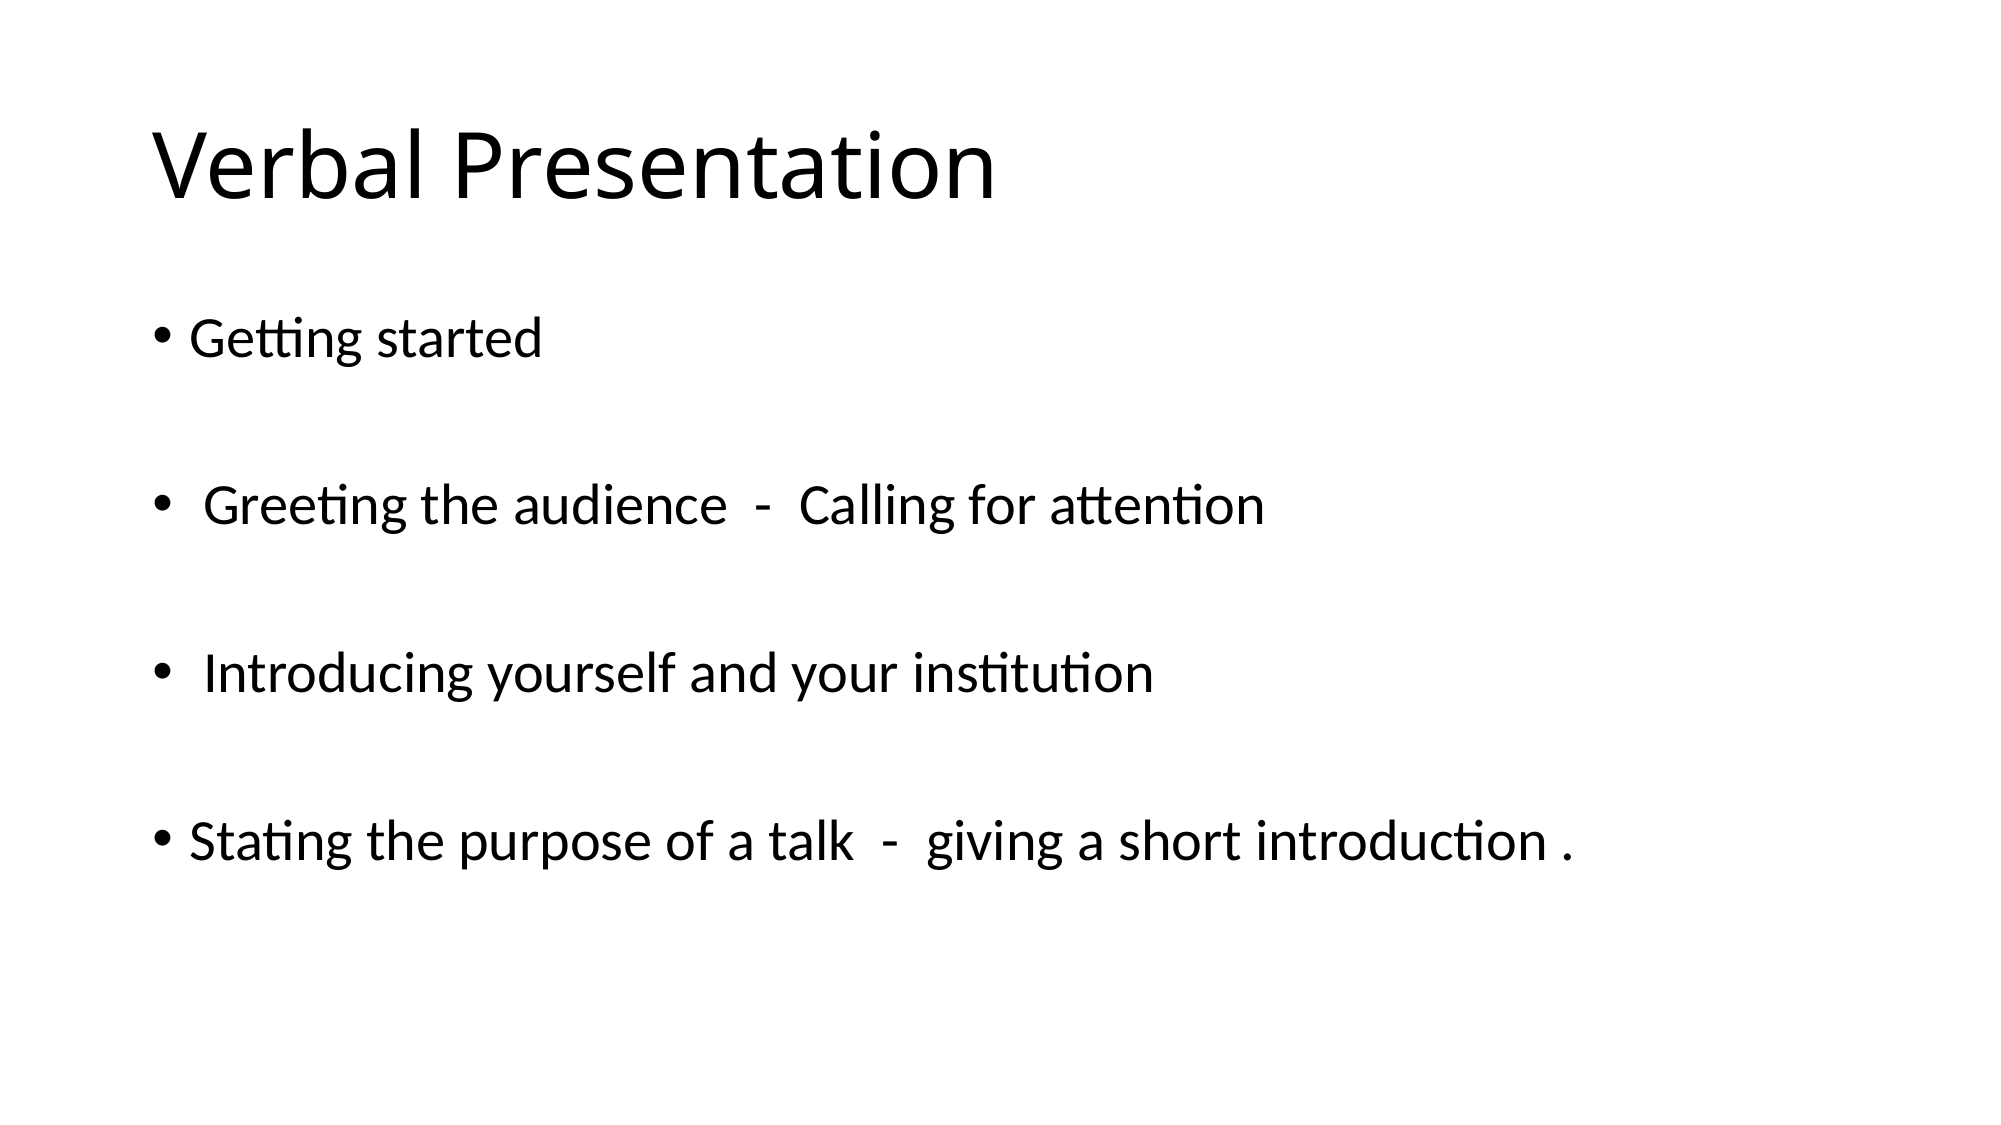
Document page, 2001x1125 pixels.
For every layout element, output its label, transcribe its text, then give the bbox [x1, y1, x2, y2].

list Getting started Greeting the audience - Calling for attention Introducing yourself and your institution Stating the purpose of a talk - giving a short introduction . [137, 299, 1863, 1014]
title Verbal Presentation [137, 59, 1863, 278]
